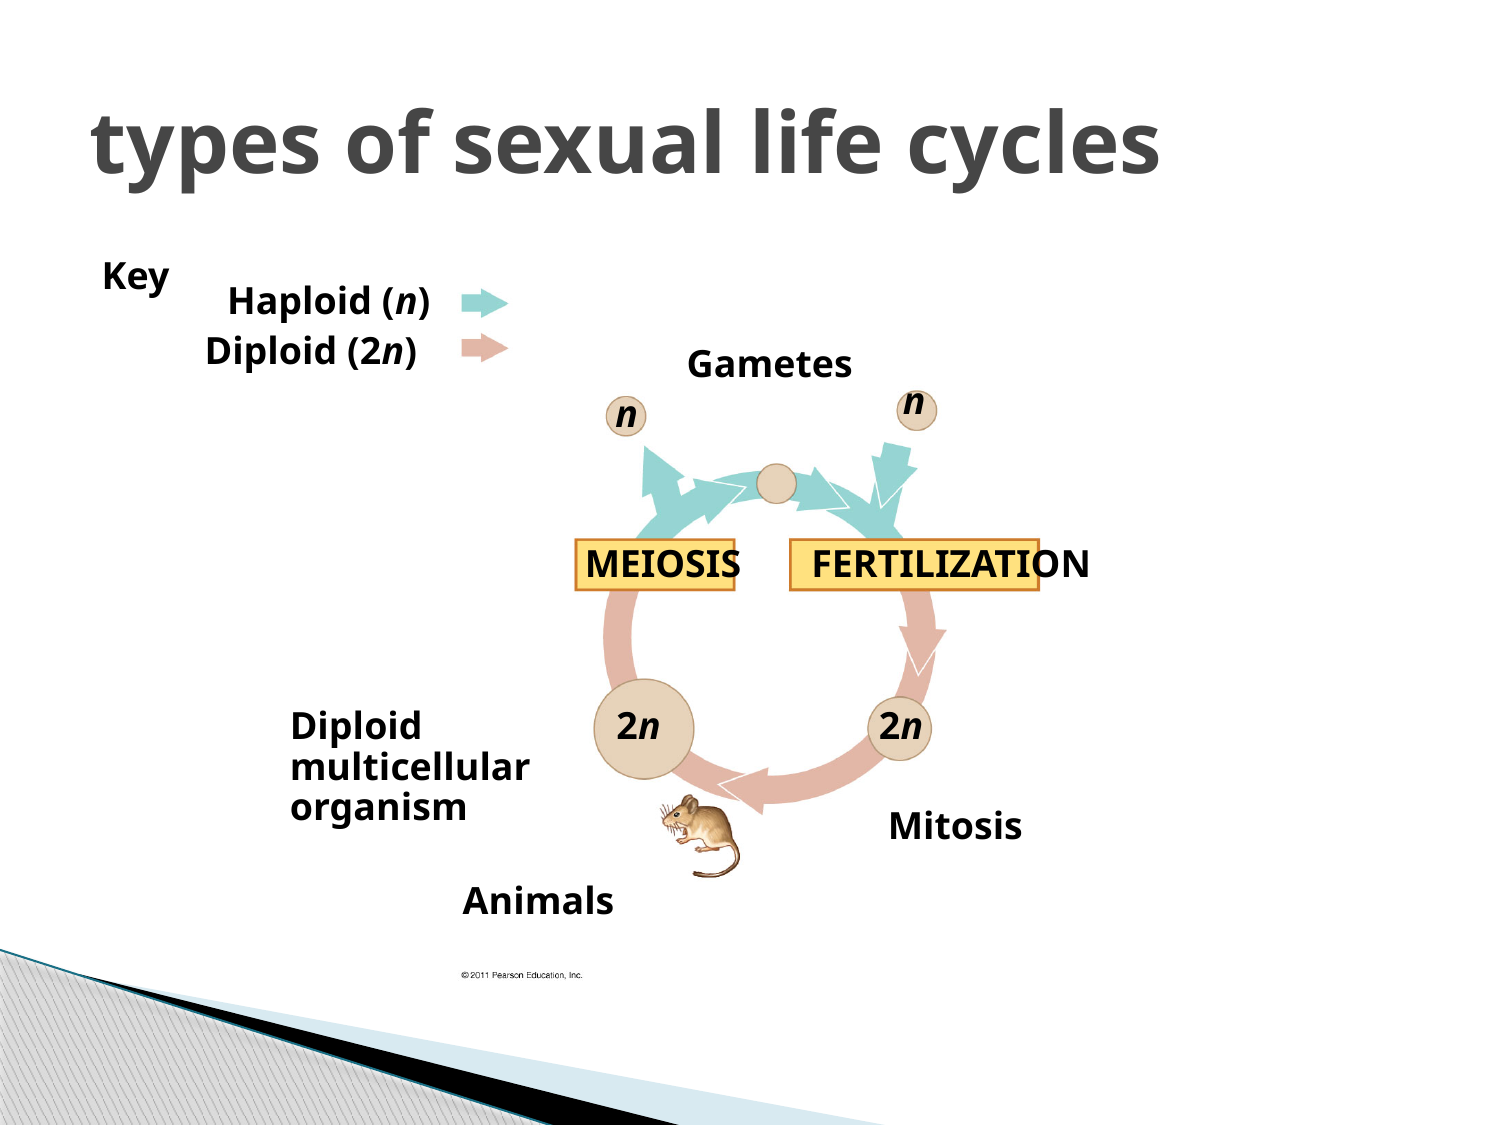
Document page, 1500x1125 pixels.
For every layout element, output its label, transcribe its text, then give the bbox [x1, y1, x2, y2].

text_box Haploid (n) [212, 275, 446, 331]
text_box FERTILIZATION [1049, 537, 1106, 593]
text_box Diploid (2n) [189, 324, 433, 381]
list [456, 242, 1044, 986]
text_box Diploid multicellular organism [274, 699, 450, 837]
text_box Key [86, 249, 185, 306]
title types of sexual life cycles [75, 45, 1425, 233]
